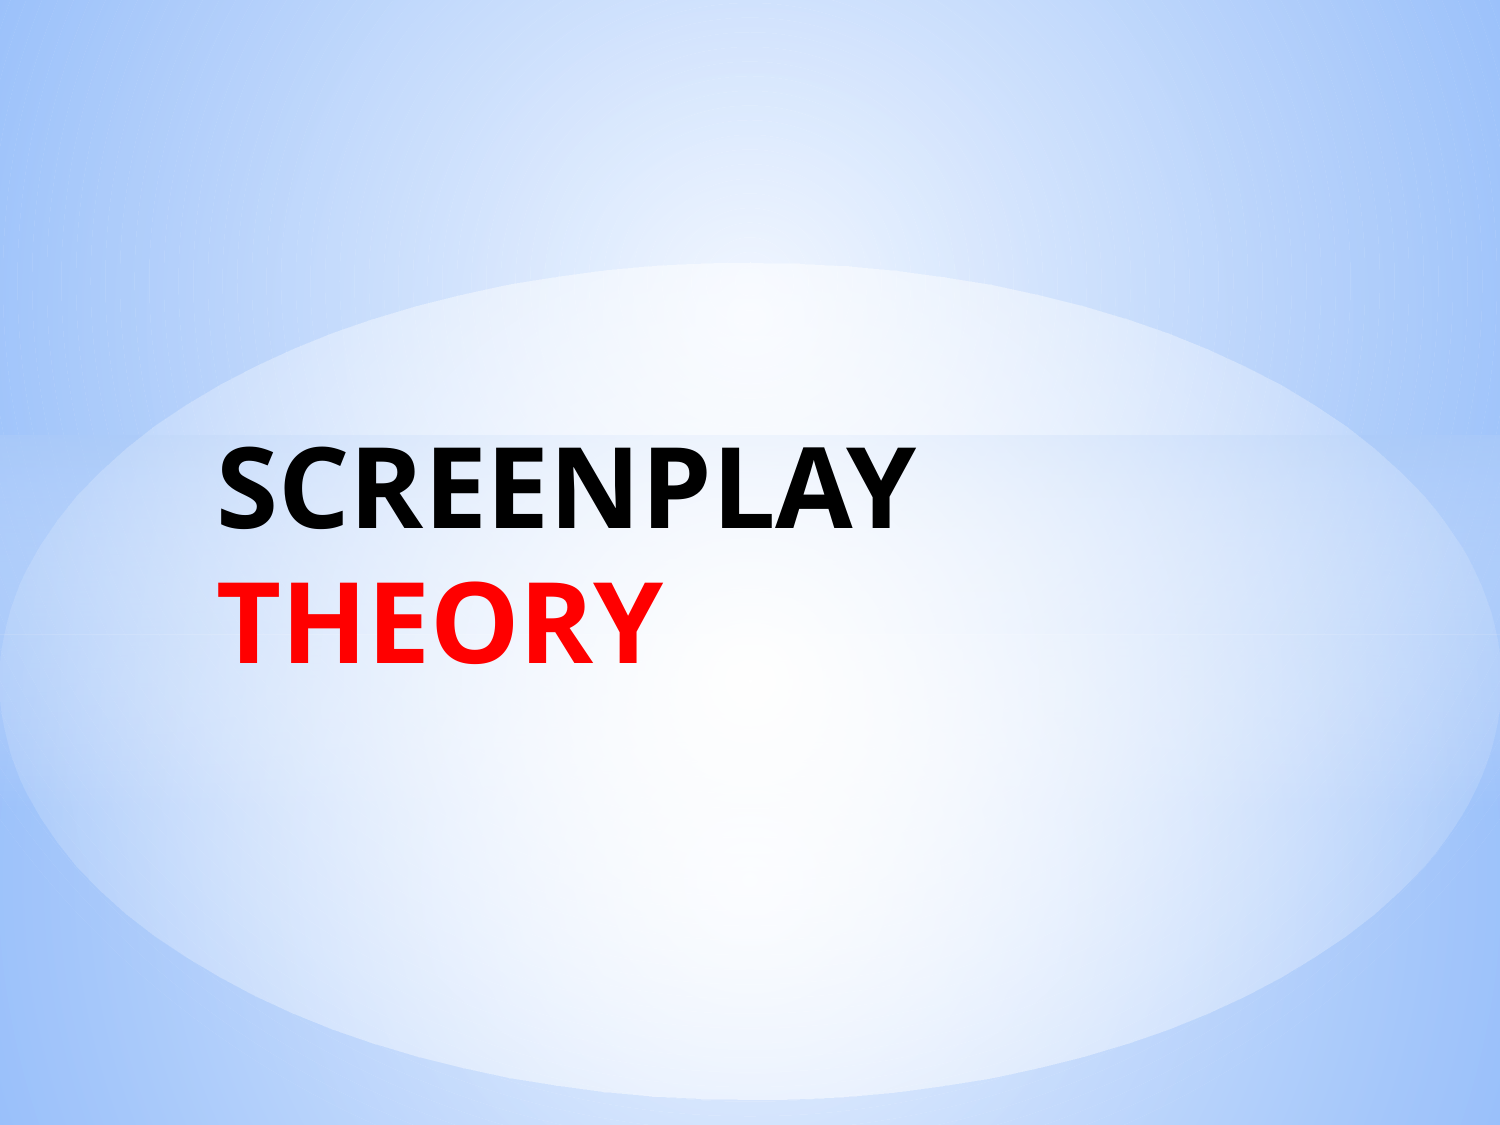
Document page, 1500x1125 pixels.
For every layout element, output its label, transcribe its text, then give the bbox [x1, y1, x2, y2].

title SCREENPLAY THEORY [171, 408, 1349, 704]
